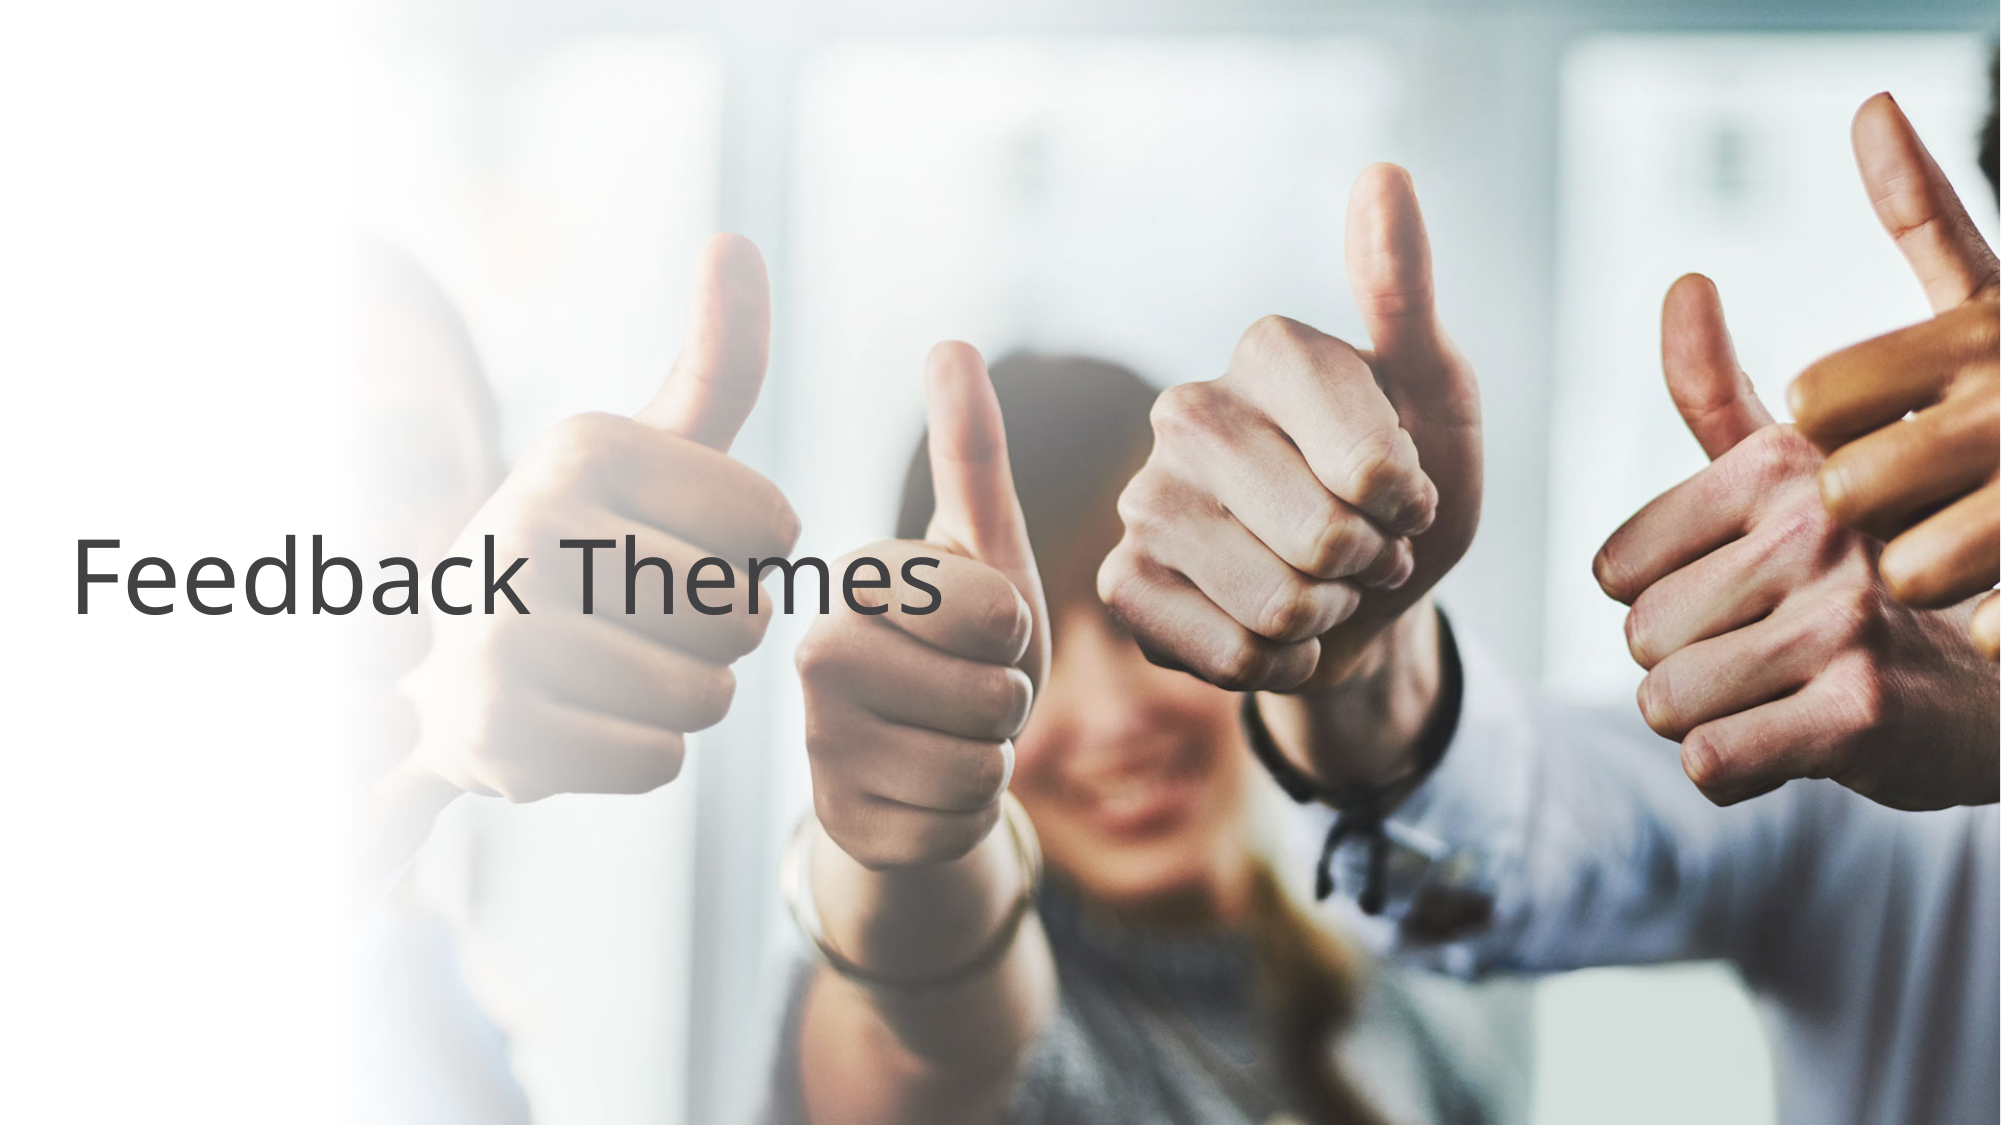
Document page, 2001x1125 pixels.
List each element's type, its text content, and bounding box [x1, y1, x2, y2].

picture [0, 0, 2001, 1125]
text_box Feedback Themes [53, 476, 1051, 651]
